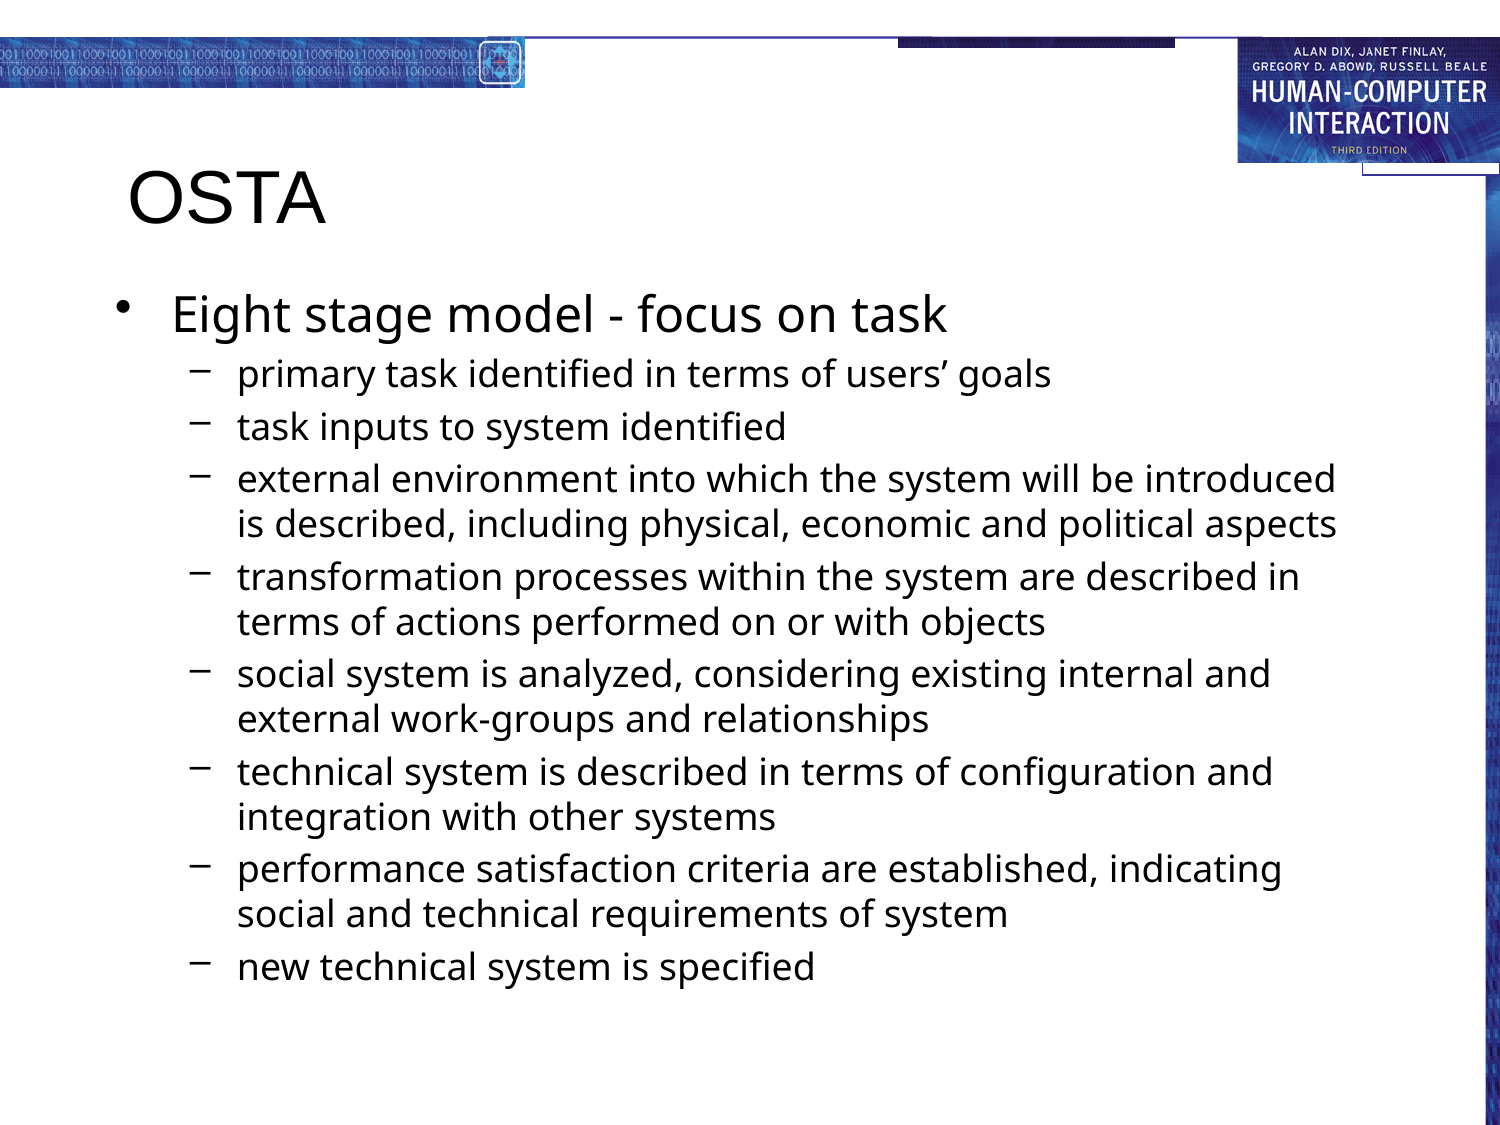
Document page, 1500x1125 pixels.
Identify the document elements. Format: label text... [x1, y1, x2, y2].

list Eight stage model - focus on task primary task identified in terms of users’ goals task inputs to system identified external environment into which the system will be introduced is described, including physical, economic and political aspects transformation processes within the system are described in terms of actions performed on or with objects social system is analyzed, considering existing internal and external work-groups and relationships technical system is described in terms of configuration and integration with other systems performance satisfaction criteria are established, indicating social and technical requirements of system new technical system is specified [99, 275, 1375, 950]
title OSTA [112, 99, 1238, 275]
